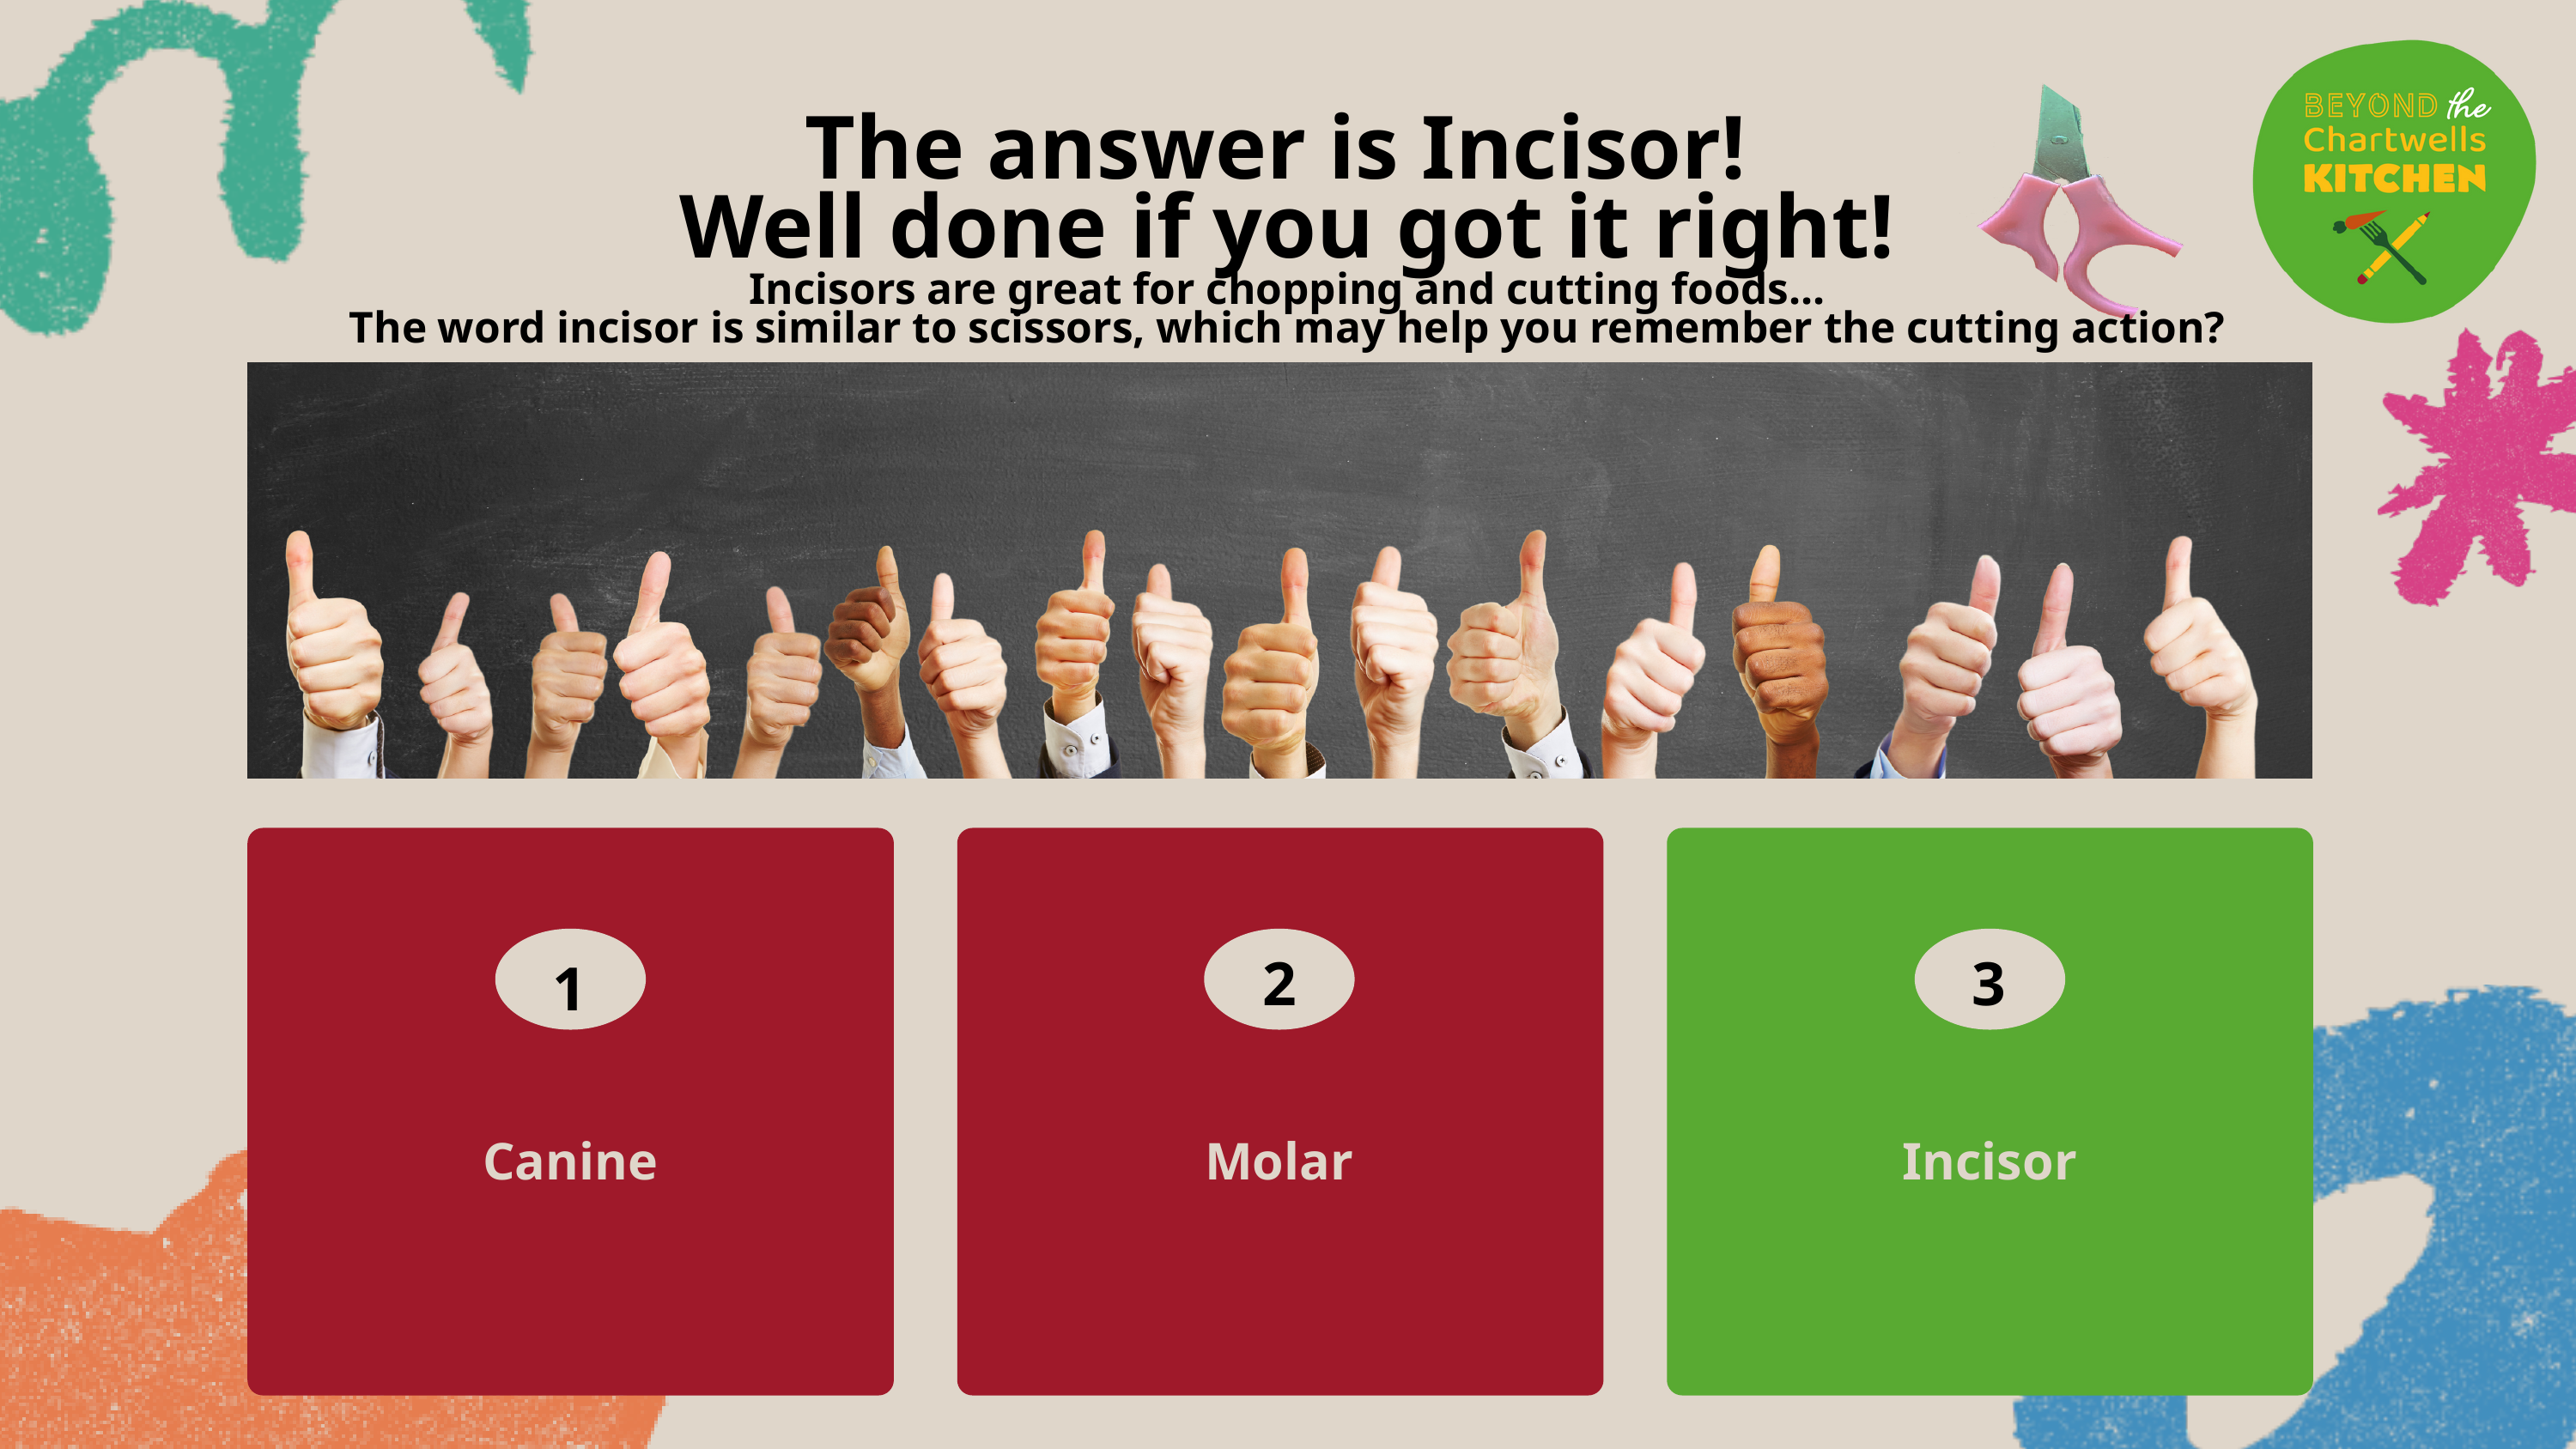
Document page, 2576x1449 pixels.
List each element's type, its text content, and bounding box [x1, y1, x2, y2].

text_box [2213, 0, 2576, 363]
text_box [2012, 985, 2576, 1449]
text_box [2377, 363, 2576, 607]
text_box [1203, 928, 1355, 1030]
text_box [0, 1133, 701, 1449]
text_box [957, 828, 1604, 1396]
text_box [1914, 928, 2066, 1030]
text_box The answer is Incisor! Well done if you got it right! Incisors are great for chopping and cutting foods... The word incisor is similar to scissors, which may help you remember the cutting action? [261, 118, 2312, 352]
text_box [0, 0, 537, 470]
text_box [495, 928, 647, 1030]
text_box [1666, 828, 2314, 1396]
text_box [246, 828, 895, 1396]
text_box [1923, 38, 2092, 118]
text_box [246, 362, 2313, 779]
